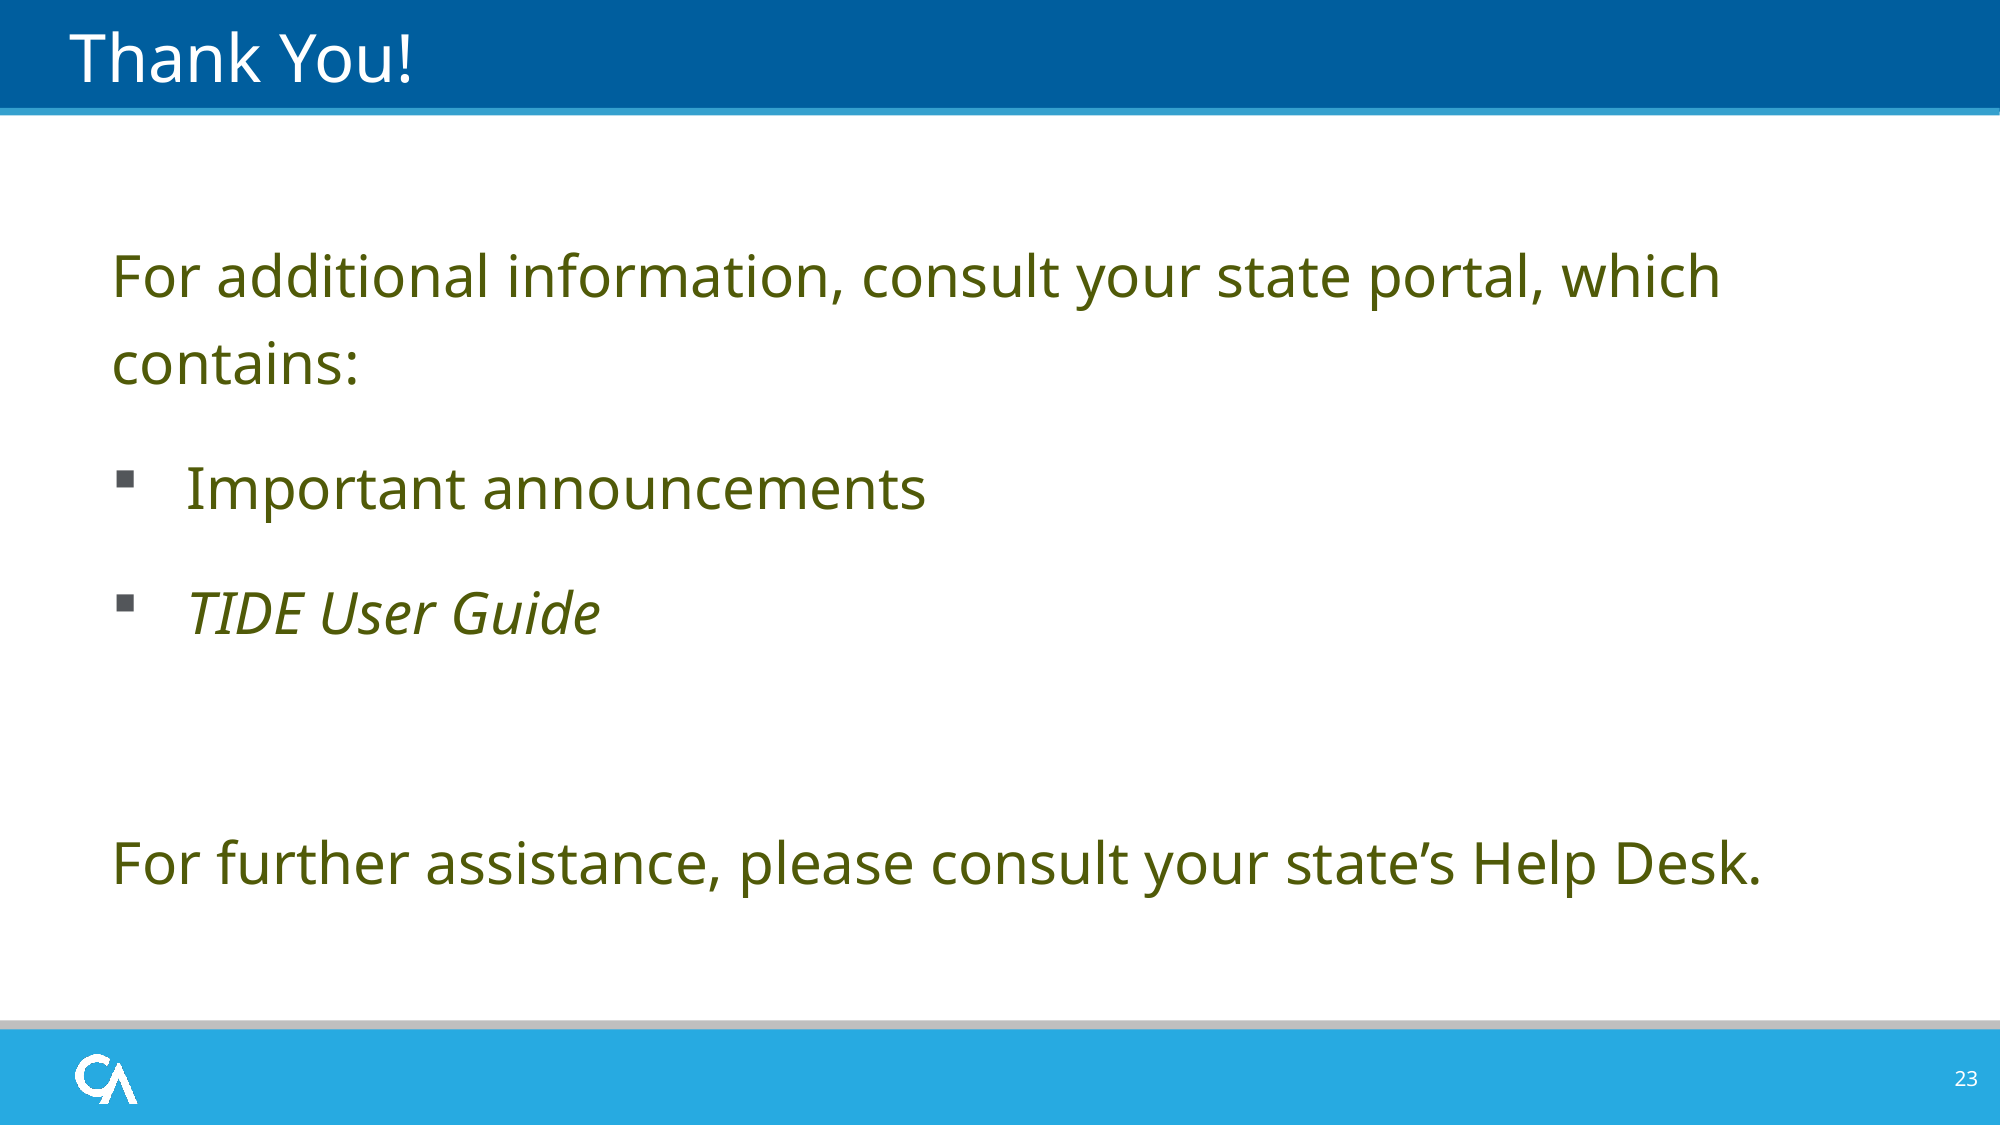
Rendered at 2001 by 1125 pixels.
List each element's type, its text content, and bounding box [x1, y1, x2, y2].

picture [75, 1054, 138, 1104]
list For additional information, consult your state portal, which contains: Important announcements TIDE User Guide For further assistance, please consult your state’s Help Desk. [111, 221, 1911, 834]
title Thank You! [69, 10, 1878, 96]
slide_number 23 [1877, 1057, 1993, 1103]
